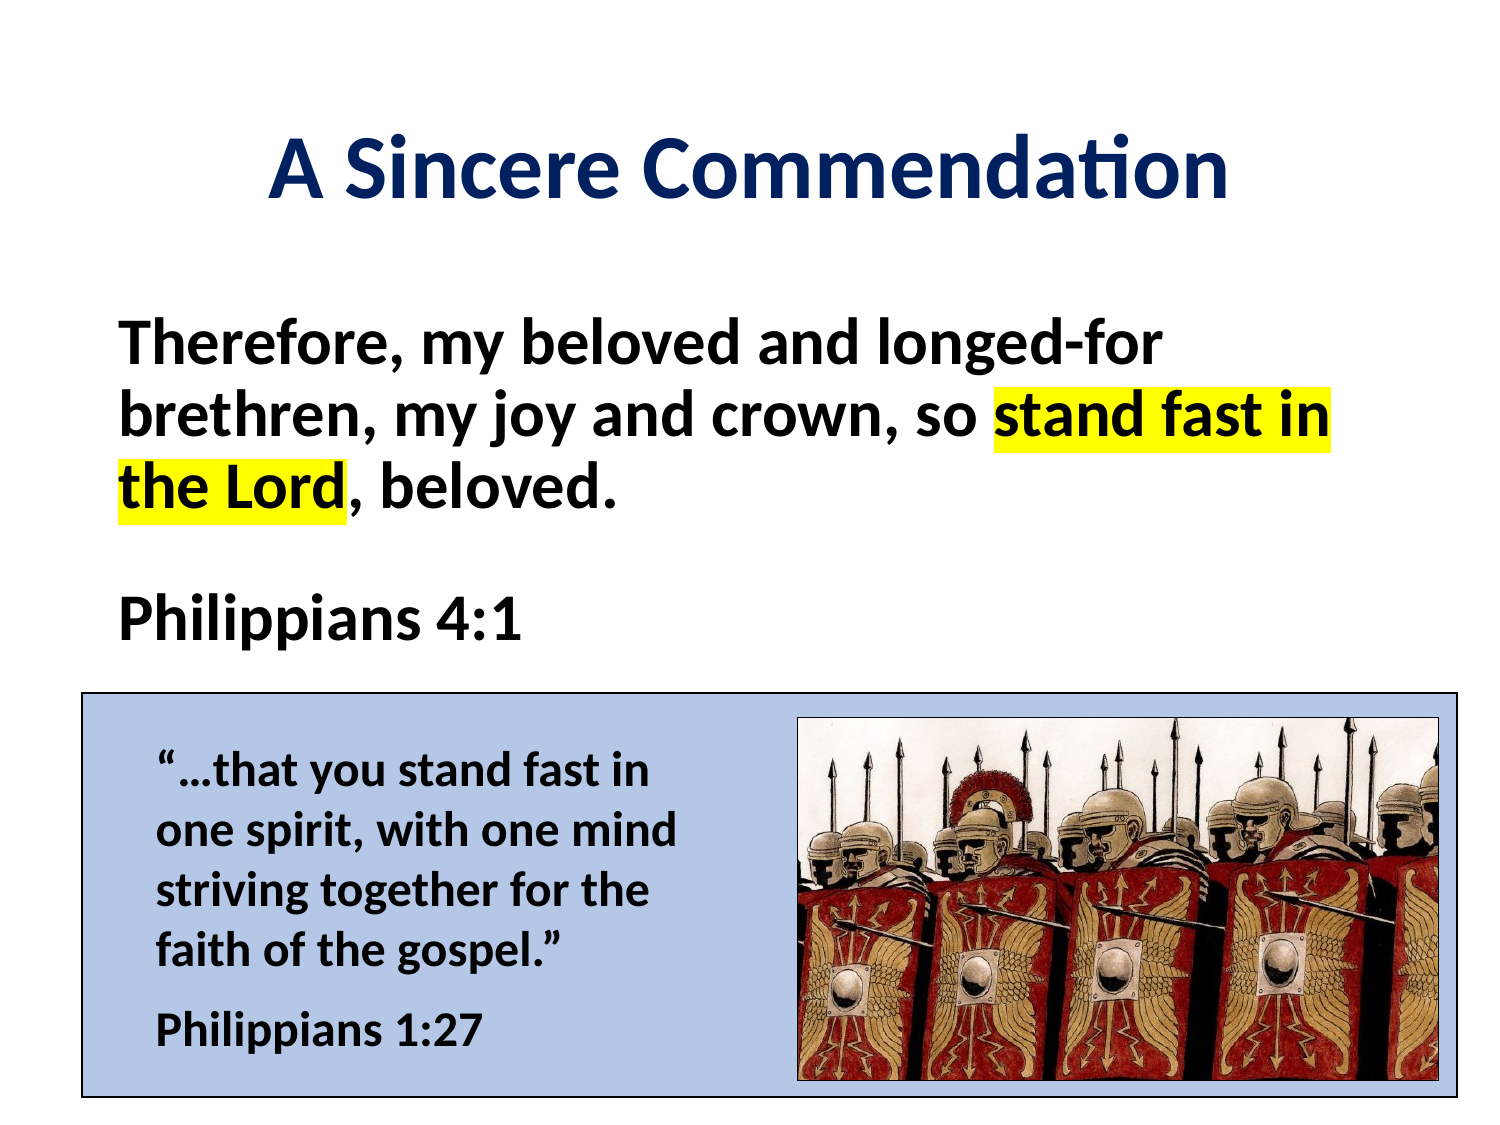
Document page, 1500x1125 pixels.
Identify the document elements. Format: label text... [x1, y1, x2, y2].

title A Sincere Commendation [103, 59, 1397, 278]
text_box [81, 692, 1458, 1098]
list Therefore, my beloved and longed-for brethren, my joy and crown, so stand fast in the Lord, beloved. Philippians 4:1 [103, 299, 1397, 1014]
picture [797, 717, 1439, 1081]
text_box “…that you stand fast in one spirit, with one mind striving together for the faith of the gospel.” Philippians 1:27 [140, 729, 738, 1064]
